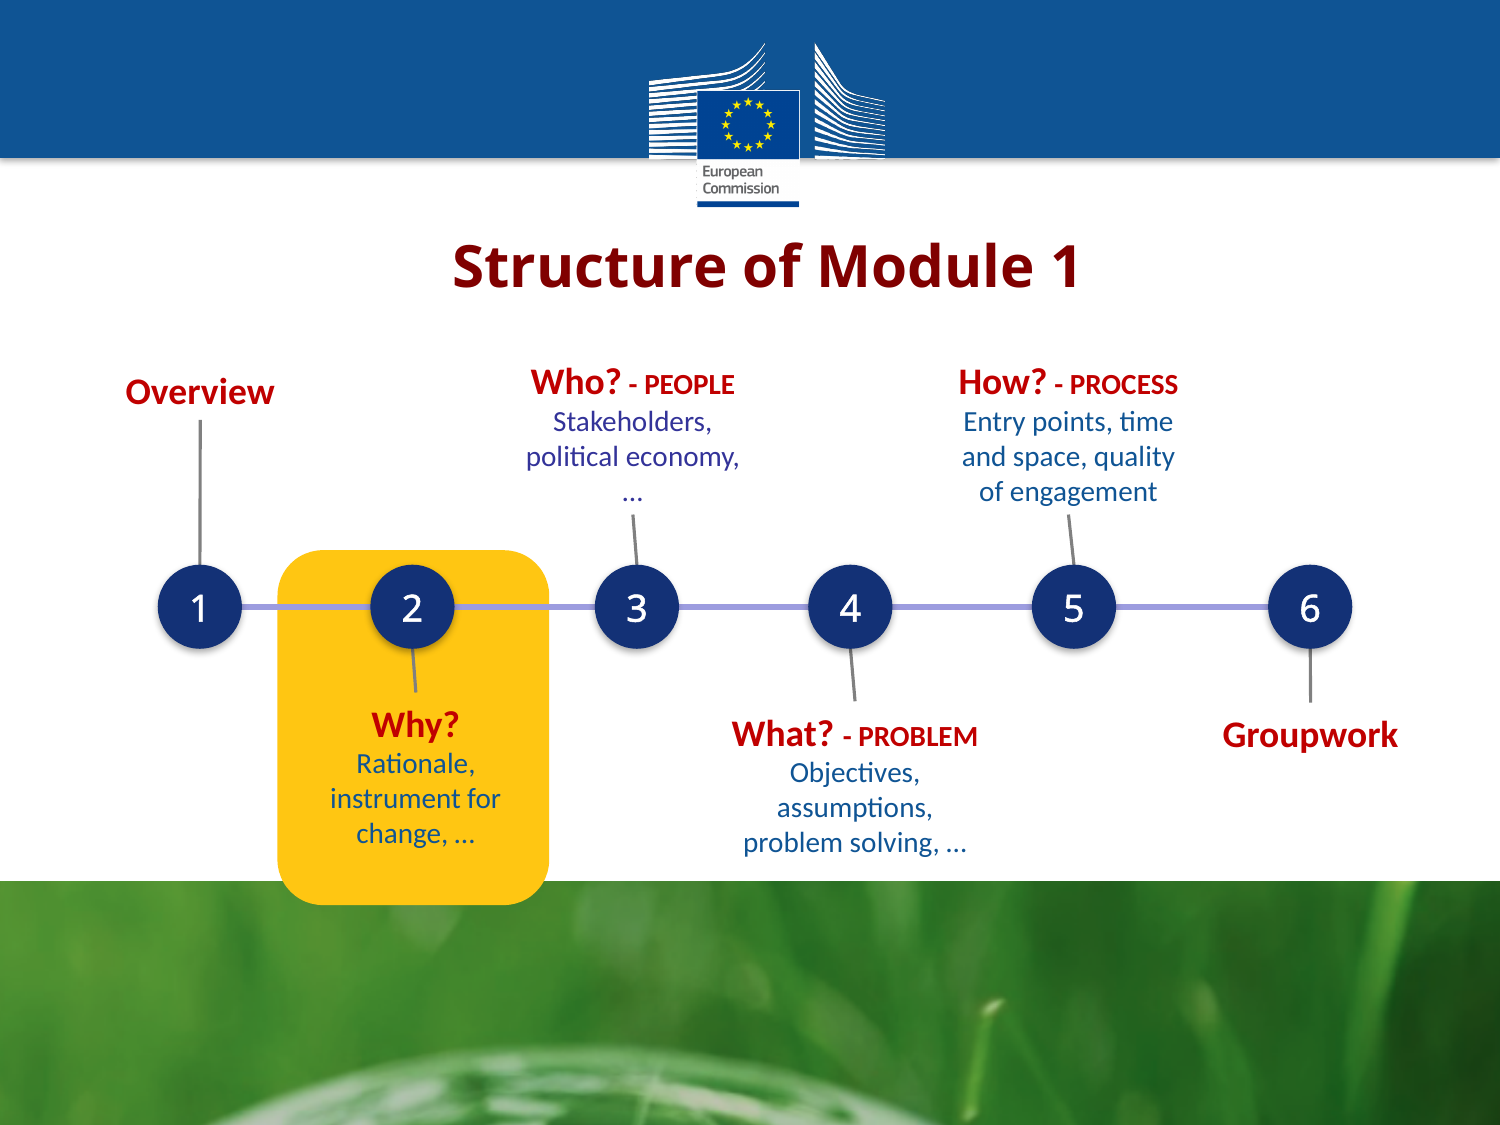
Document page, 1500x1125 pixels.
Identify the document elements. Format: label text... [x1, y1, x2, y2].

picture [649, 42, 885, 200]
picture [0, 881, 1500, 1125]
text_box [87, 349, 1424, 869]
title Structure of Module 1 [39, 200, 1463, 327]
